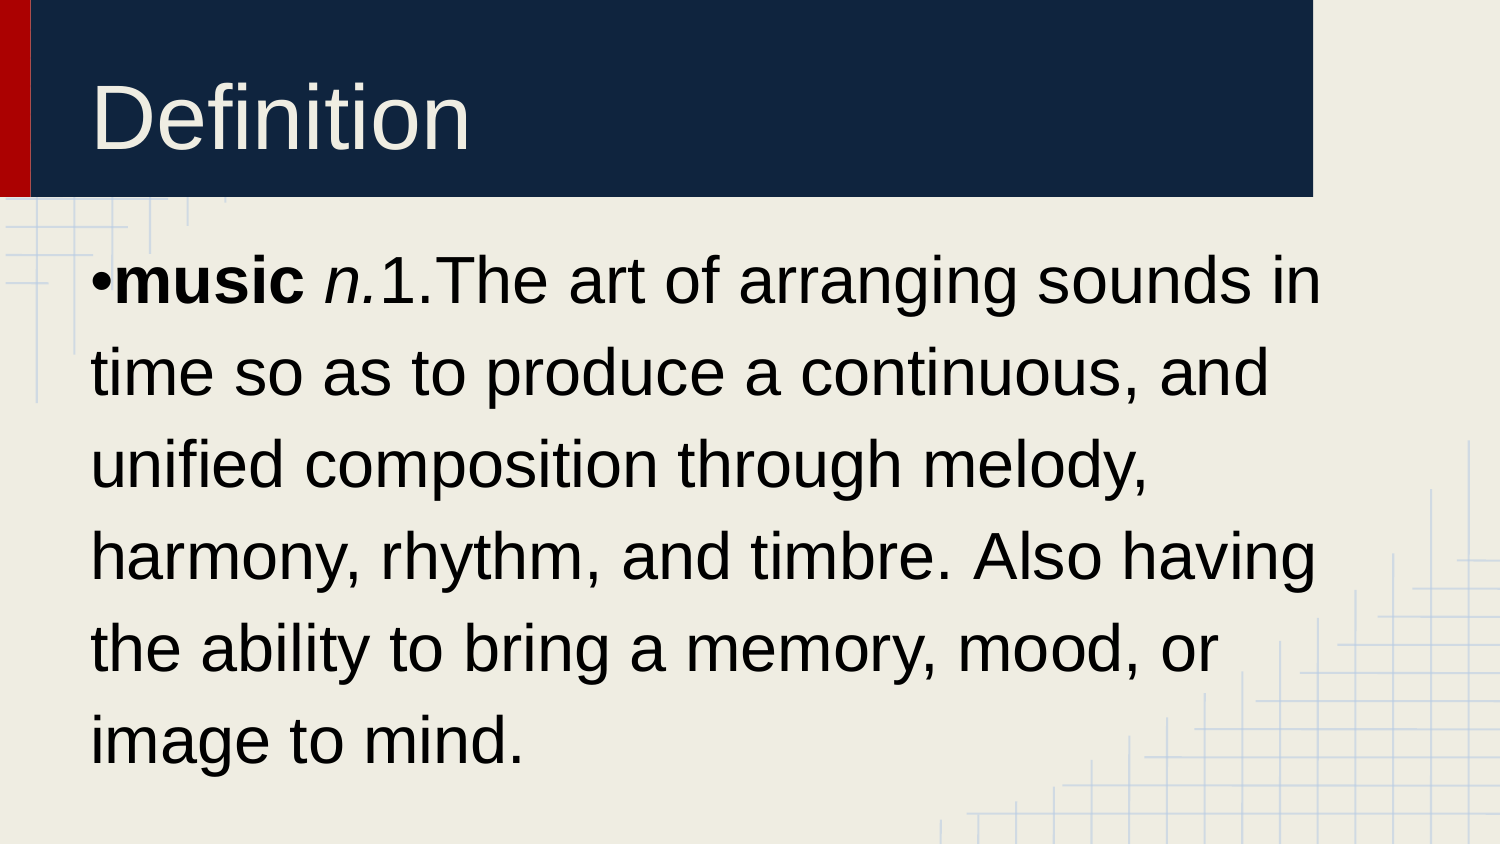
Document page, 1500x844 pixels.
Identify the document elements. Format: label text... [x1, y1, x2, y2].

list •music n.1.The art of arranging sounds in time so as to produce a continuous, and unified composition through melody, harmony, rhythm, and timbre. Also having the ability to bring a memory, mood, or image to mind. [75, 209, 1425, 806]
title Definition [75, 16, 1276, 183]
